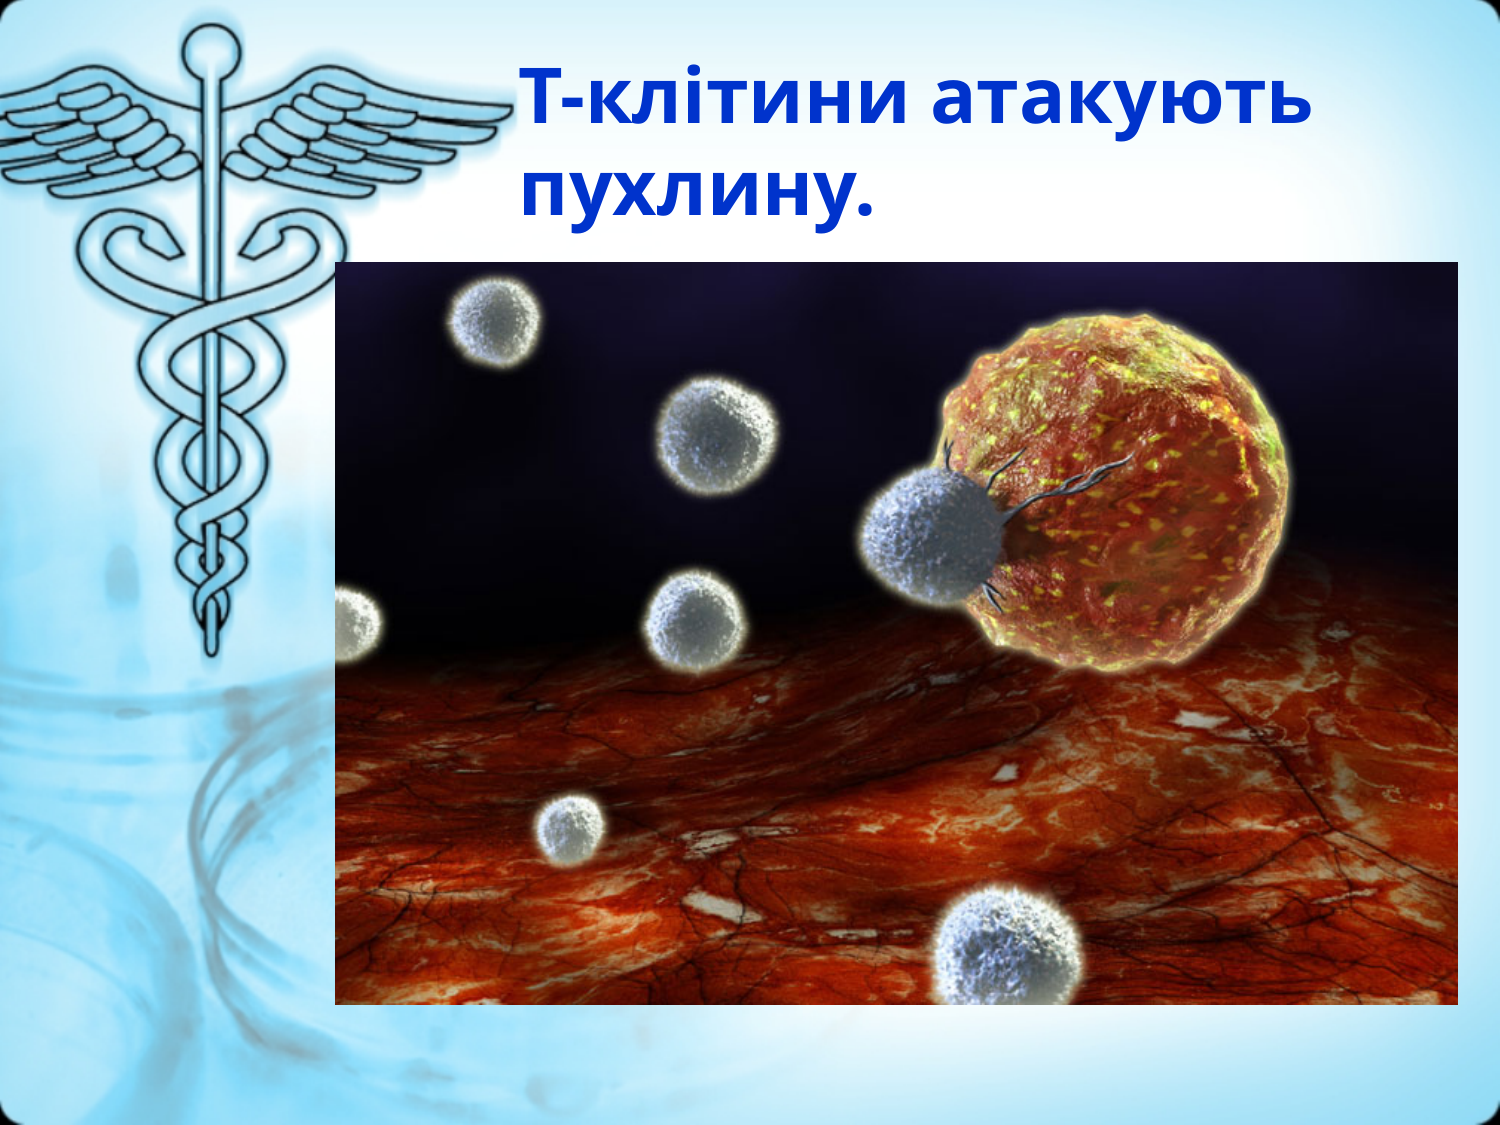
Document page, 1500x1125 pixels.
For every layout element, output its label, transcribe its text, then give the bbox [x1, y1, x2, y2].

picture [0, 0, 1500, 1125]
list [335, 262, 1458, 1006]
title Т-клітини атакують пухлину. [503, 45, 1465, 233]
